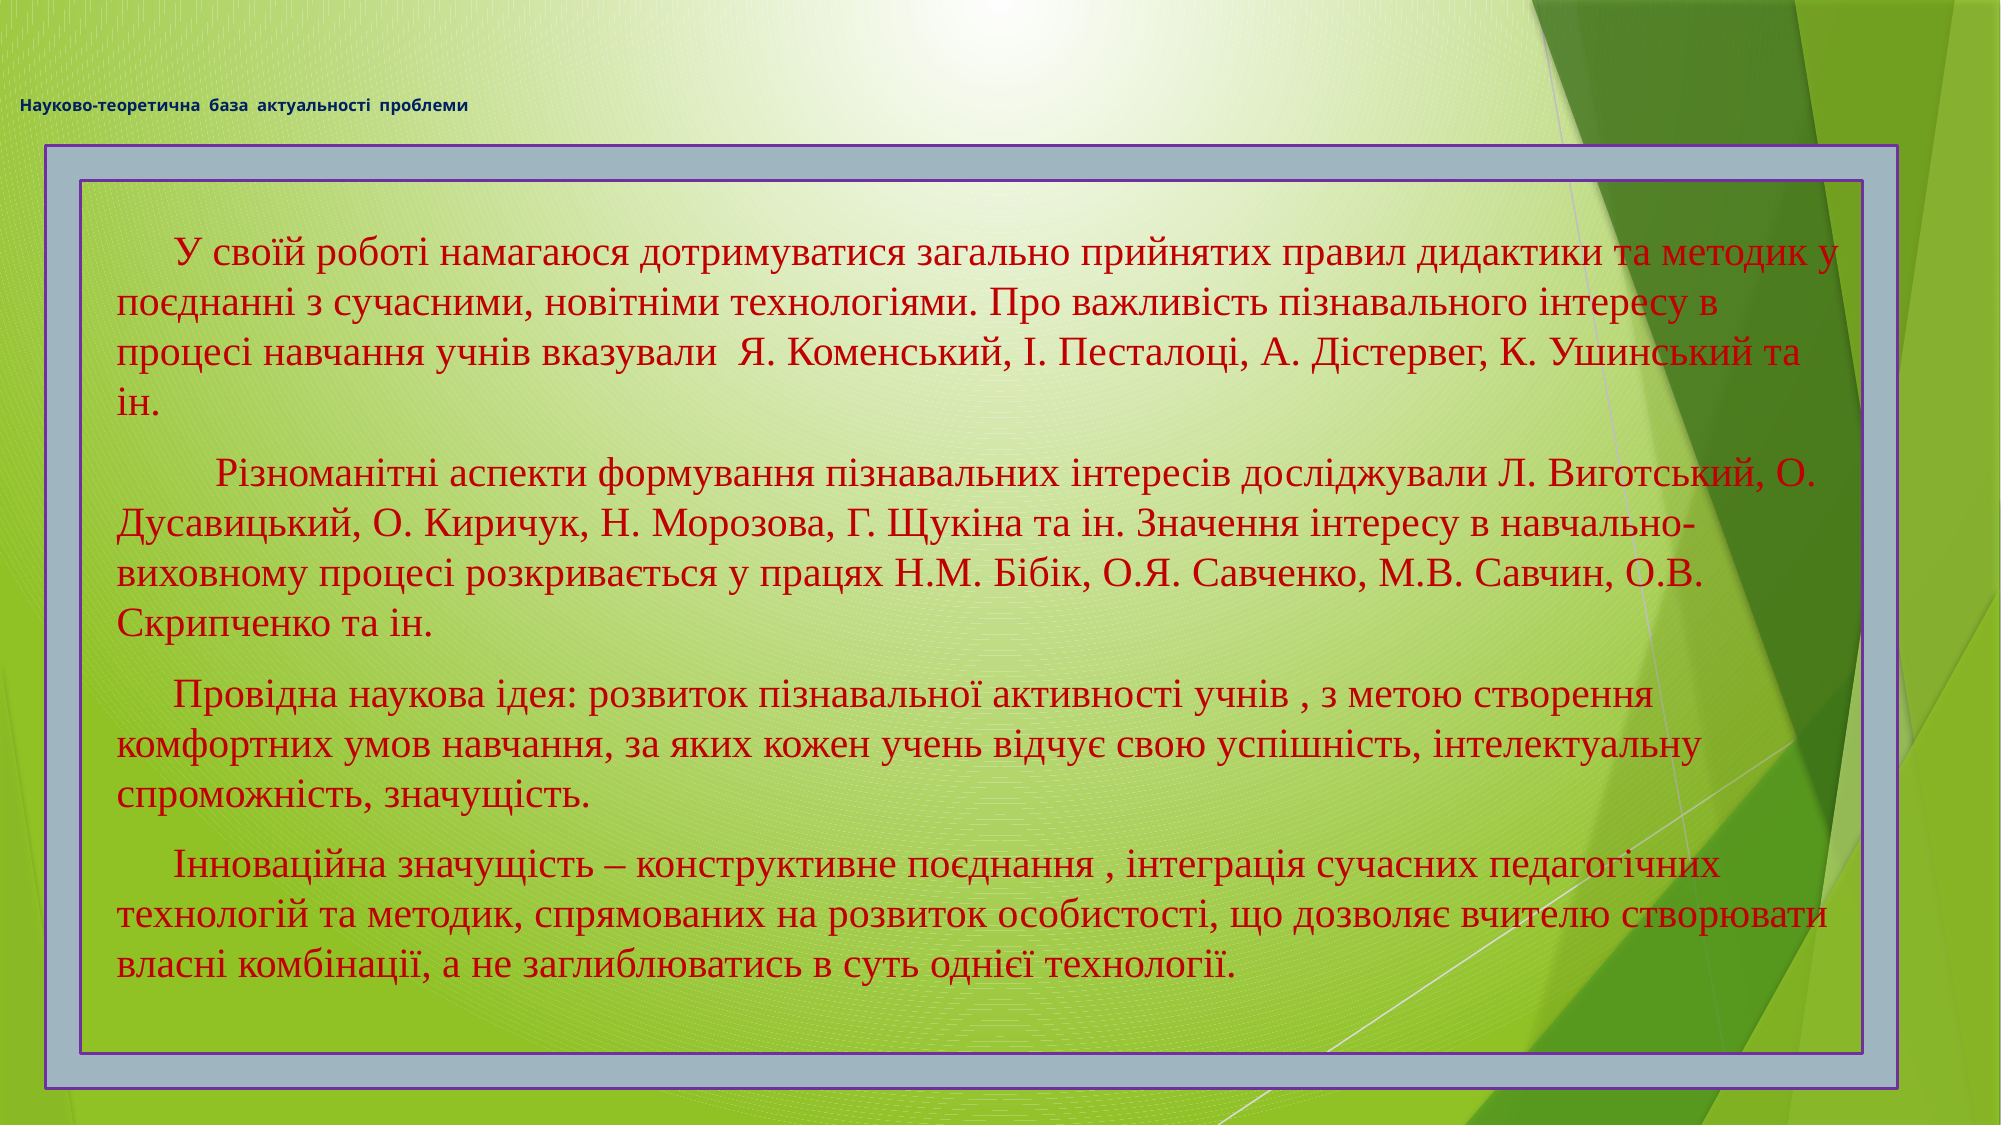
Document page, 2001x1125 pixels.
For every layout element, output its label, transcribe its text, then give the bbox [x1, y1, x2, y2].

title Науково-теоретична база актуальності проблеми [0, 62, 1970, 165]
list У своїй роботі намагаюся дотримуватися загально прийнятих правил дидактики та методик у поєднанні з сучасними, новітніми технологіями. Про важливість пізнавального інтересу в процесі навчання учнів вказували Я. Коменський, І. Песталоці, А. Дістервег, К. Ушинський та ін. Різноманітні аспекти формування пізнавальних інтересів досліджували Л. Виготський, О. Дусавицький, О. Киричук, Н. Морозова, Г. Щукіна та ін. Значення інтересу в навчально-виховному процесі розкривається у працях Н.М. Бібік, О.Я. Савченко, М.В. Савчин, О.В. Скрипченко та ін. Провідна наукова ідея: розвиток пізнавальної активності учнів , з метою створення комфортних умов навчання, за яких кожен учень відчує свою успішність, інтелектуальну спроможність, значущість. Інноваційна значущість – конструктивне поєднання , інтеграція сучасних педагогічних технологій та методик, спрямованих на розвиток особистості, що дозволяє вчителю створювати власні комбінації, а не заглиблюватись в суть однієї технології. [101, 201, 1861, 1052]
text_box [44, 144, 1899, 1090]
